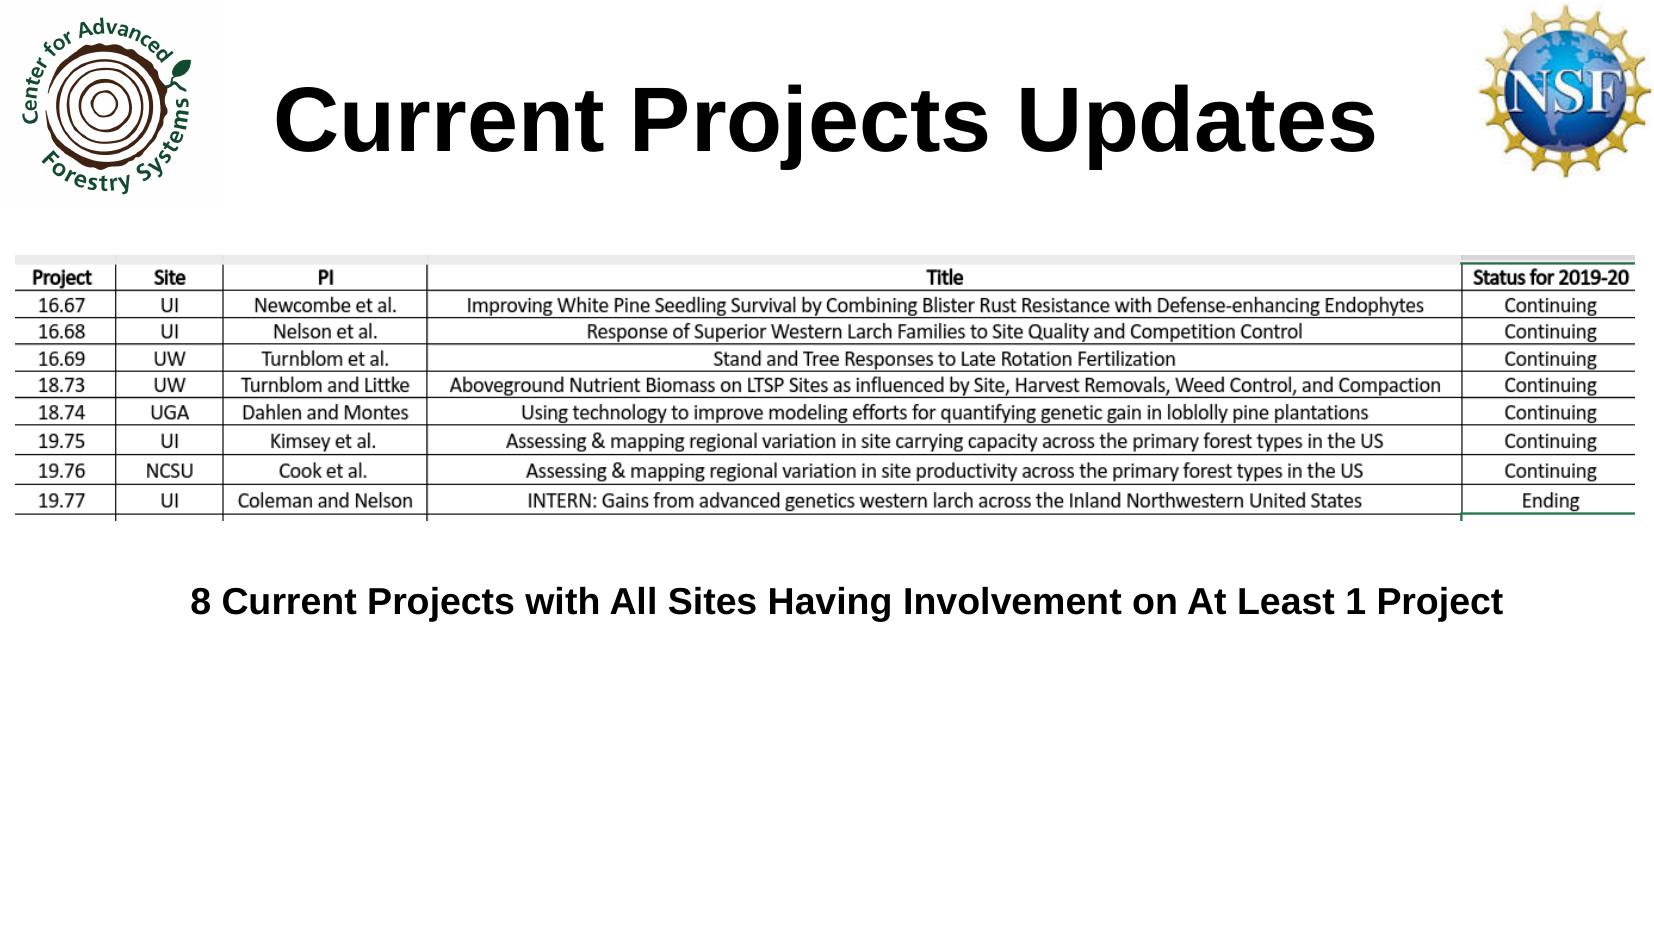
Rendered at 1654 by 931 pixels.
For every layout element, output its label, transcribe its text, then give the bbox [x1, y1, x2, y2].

picture [0, 3, 225, 207]
picture [14, 254, 1636, 521]
picture [1477, 2, 1654, 180]
text_box Current Projects Updates [82, 37, 1571, 193]
text_box 8 Current Projects with All Sites Having Involvement on At Least 1 Project [74, 569, 1620, 627]
